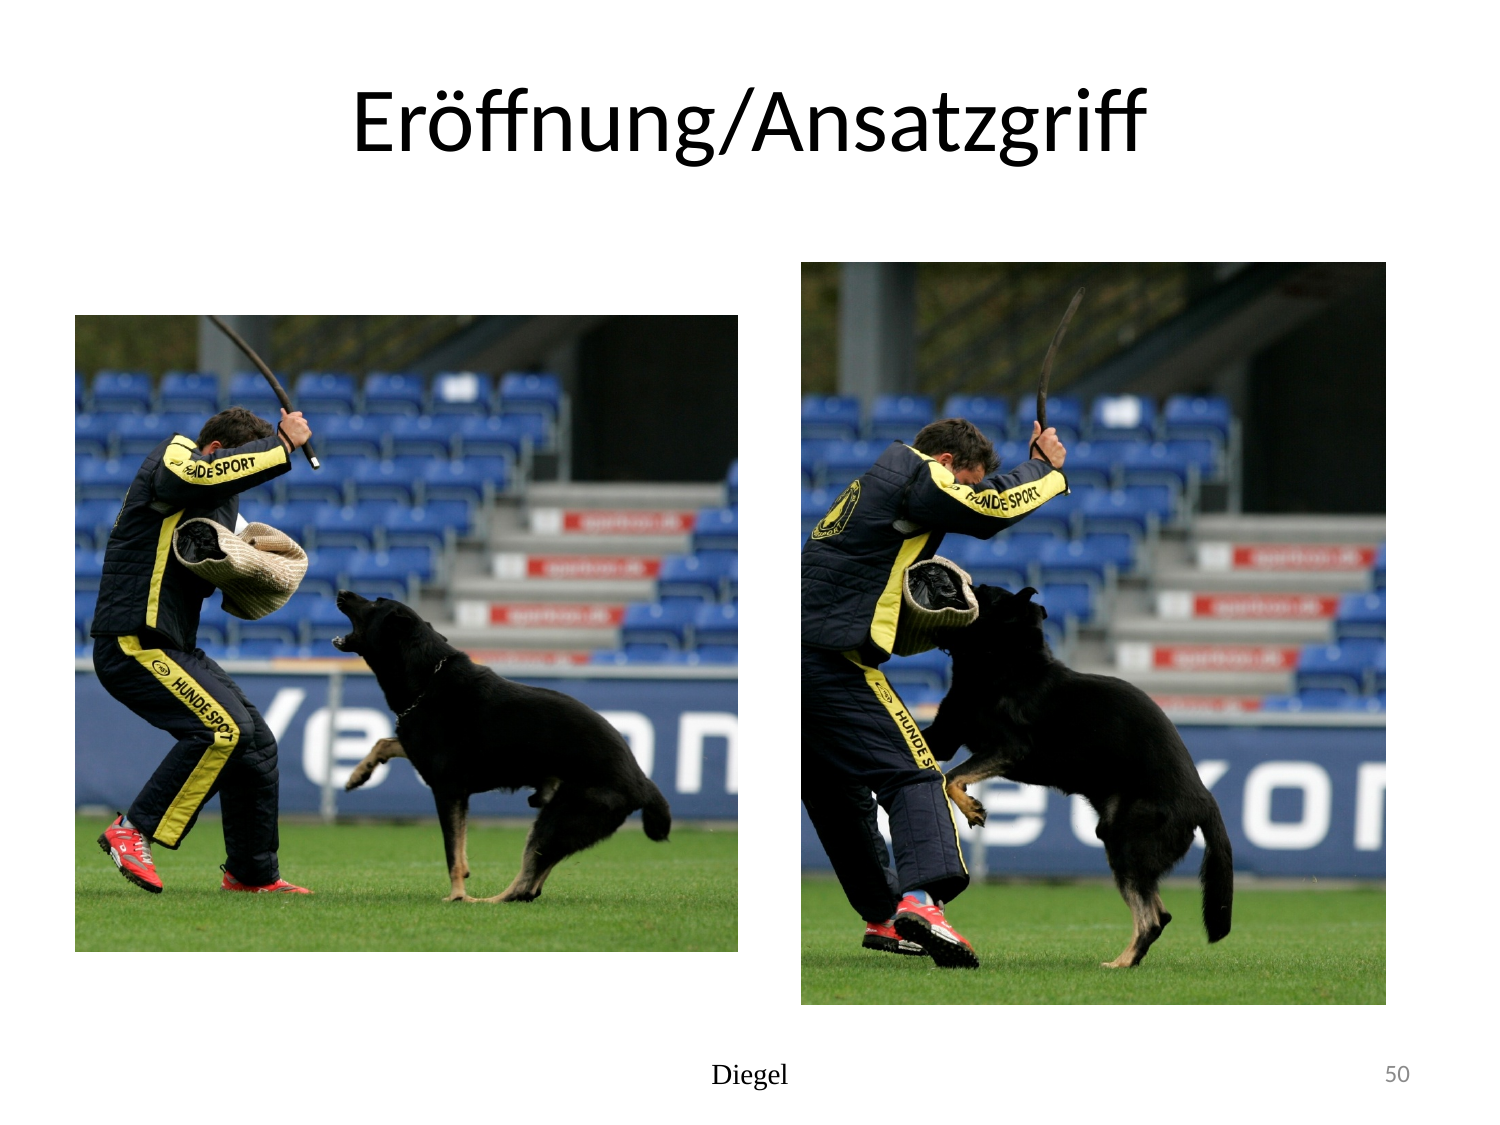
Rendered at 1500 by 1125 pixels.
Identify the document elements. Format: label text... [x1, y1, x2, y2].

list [74, 315, 738, 952]
slide_number 50 [1074, 1042, 1425, 1103]
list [801, 262, 1386, 1006]
footer Diegel [512, 1042, 988, 1103]
title Eröffnung/Ansatzgriff [75, 45, 1425, 185]
